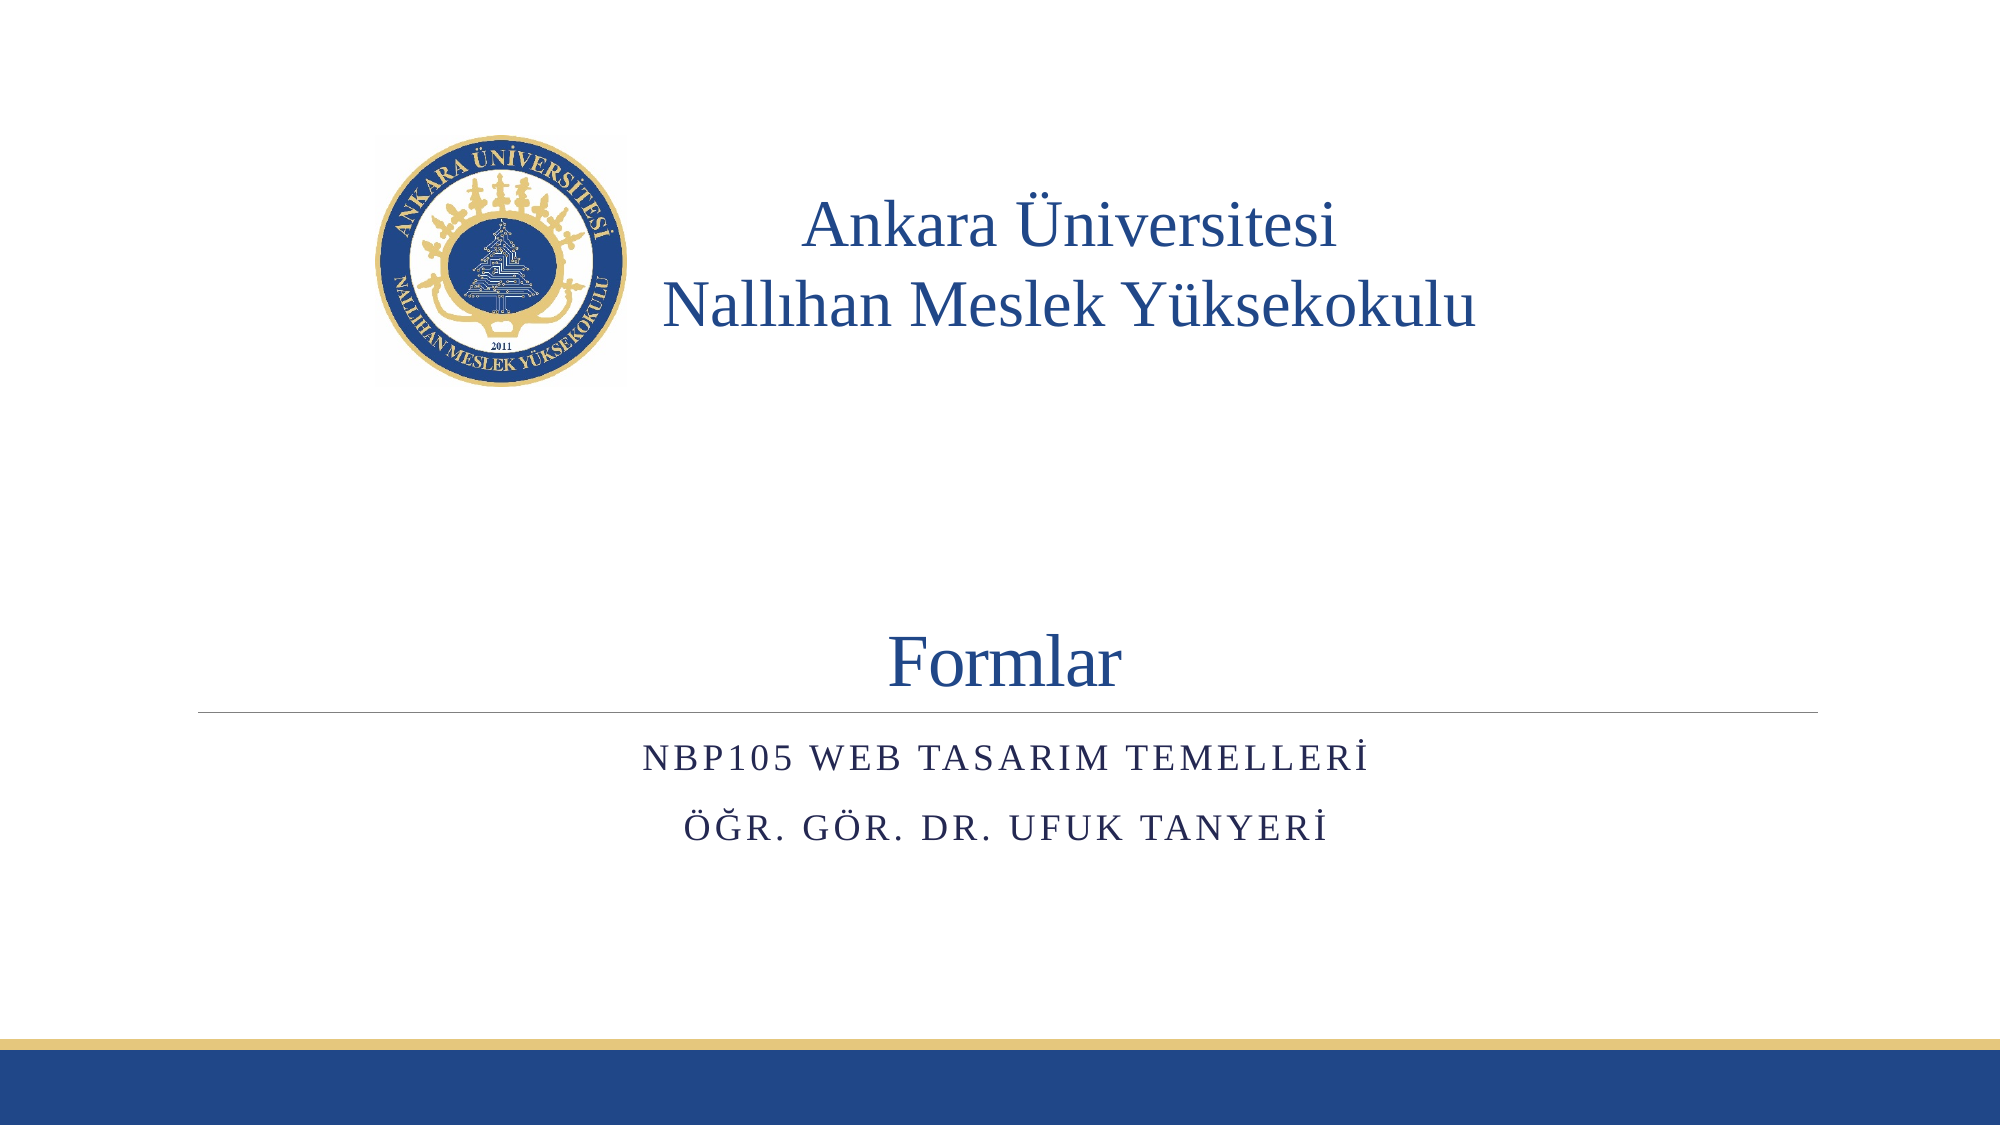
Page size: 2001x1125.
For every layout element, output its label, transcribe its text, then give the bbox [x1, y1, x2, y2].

title Formlar [180, 124, 1830, 710]
subtitle Nbp105 web tasarım temelleri Öğr. Gör. Dr. Ufuk tanyeri [180, 730, 1831, 919]
